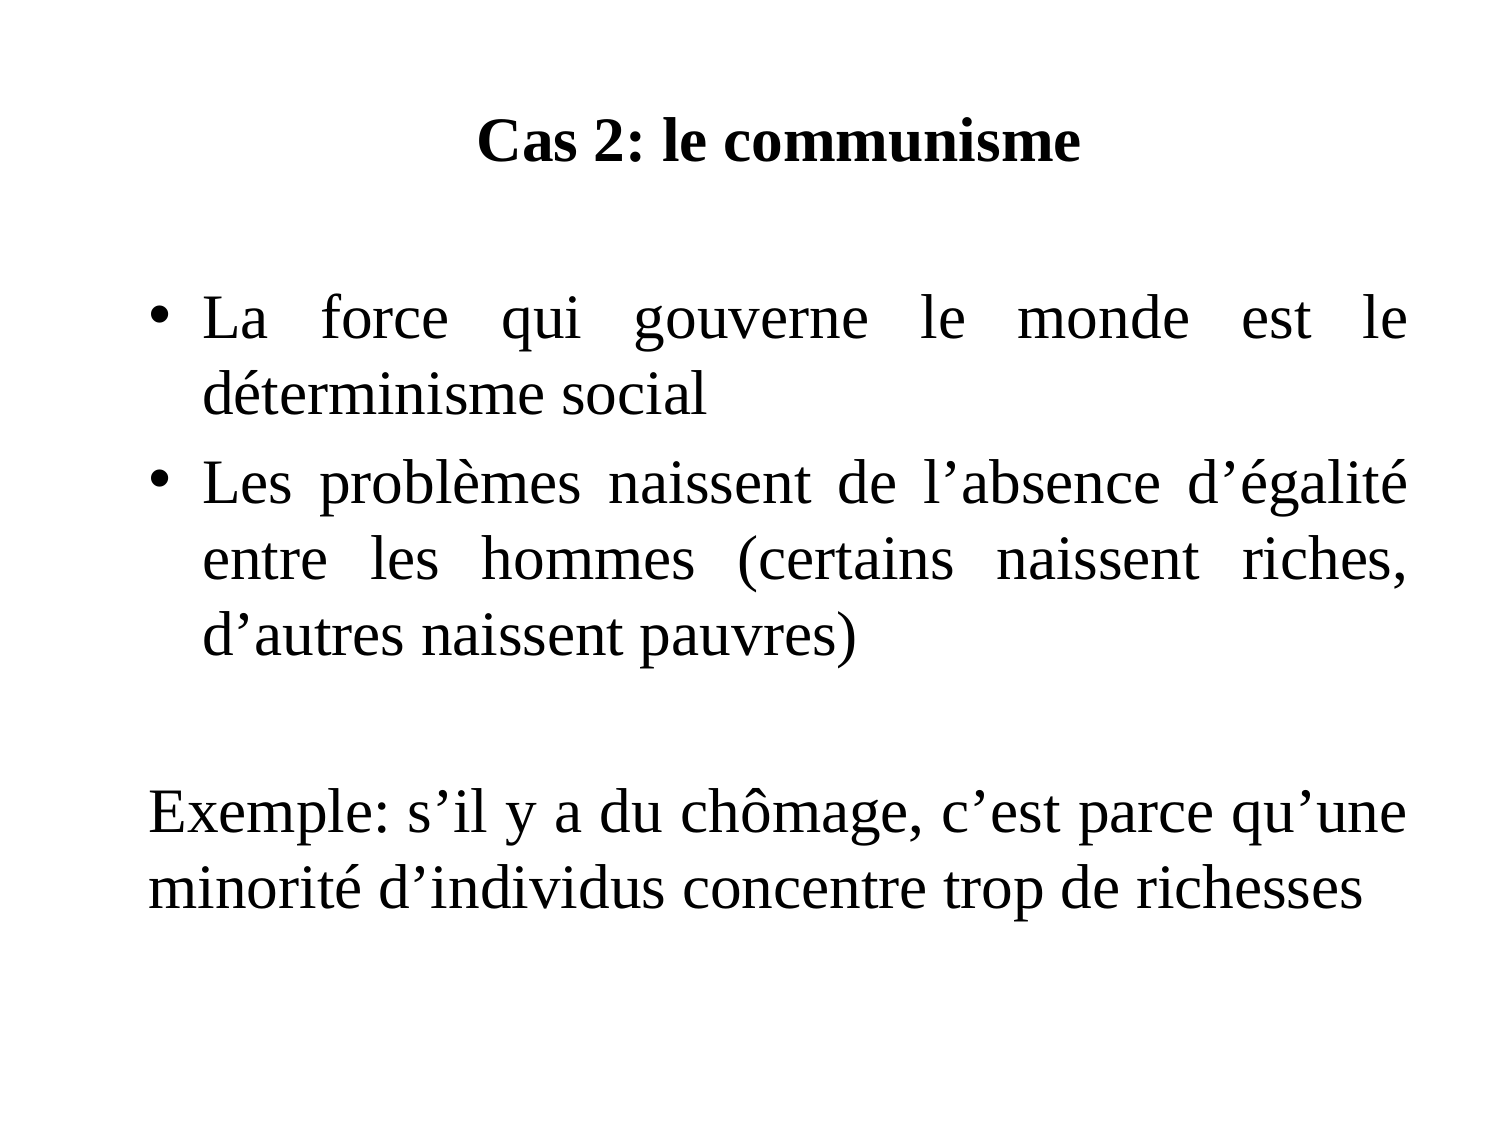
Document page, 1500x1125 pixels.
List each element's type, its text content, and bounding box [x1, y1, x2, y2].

list Cas 2: le communisme La force qui gouverne le monde est le déterminisme social Les problèmes naissent de l’absence d’égalité entre les hommes (certains naissent riches, d’autres naissent pauvres) Exemple: s’il y a du chômage, c’est parce qu’une minorité d’individus concentre trop de richesses [133, 90, 1425, 1005]
